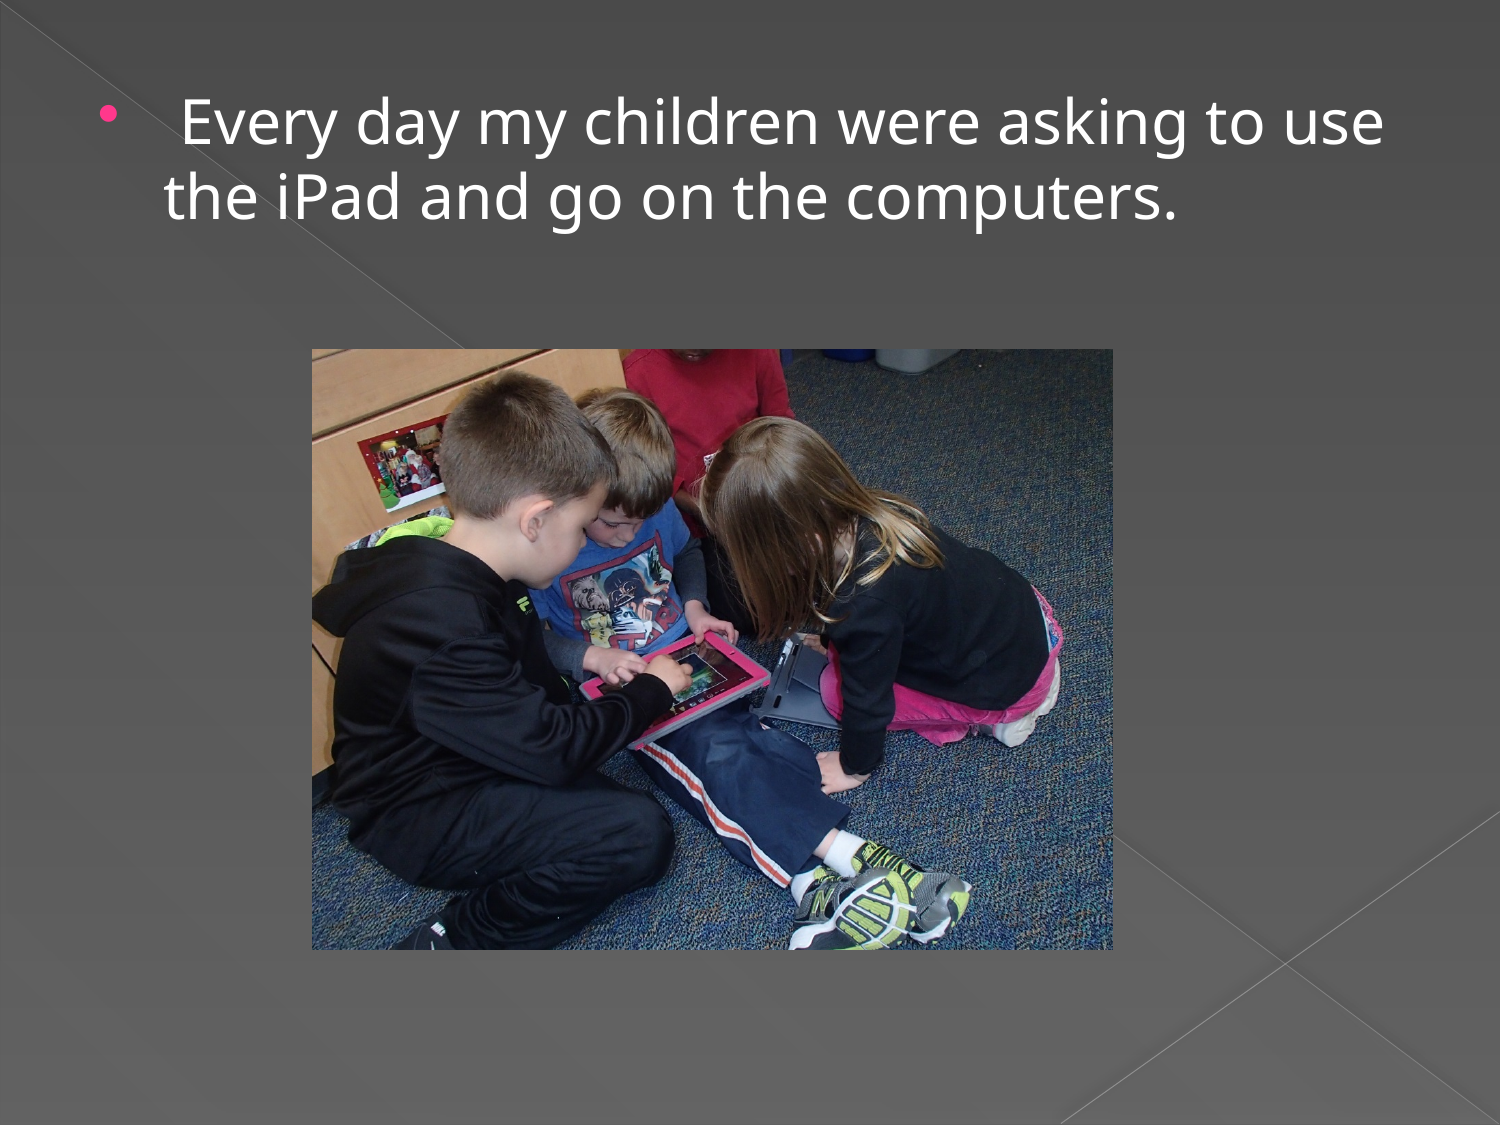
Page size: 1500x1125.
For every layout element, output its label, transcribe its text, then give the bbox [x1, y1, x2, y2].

picture [312, 349, 1113, 951]
list Every day my children were asking to use the iPad and go on the computers. [75, 75, 1425, 450]
